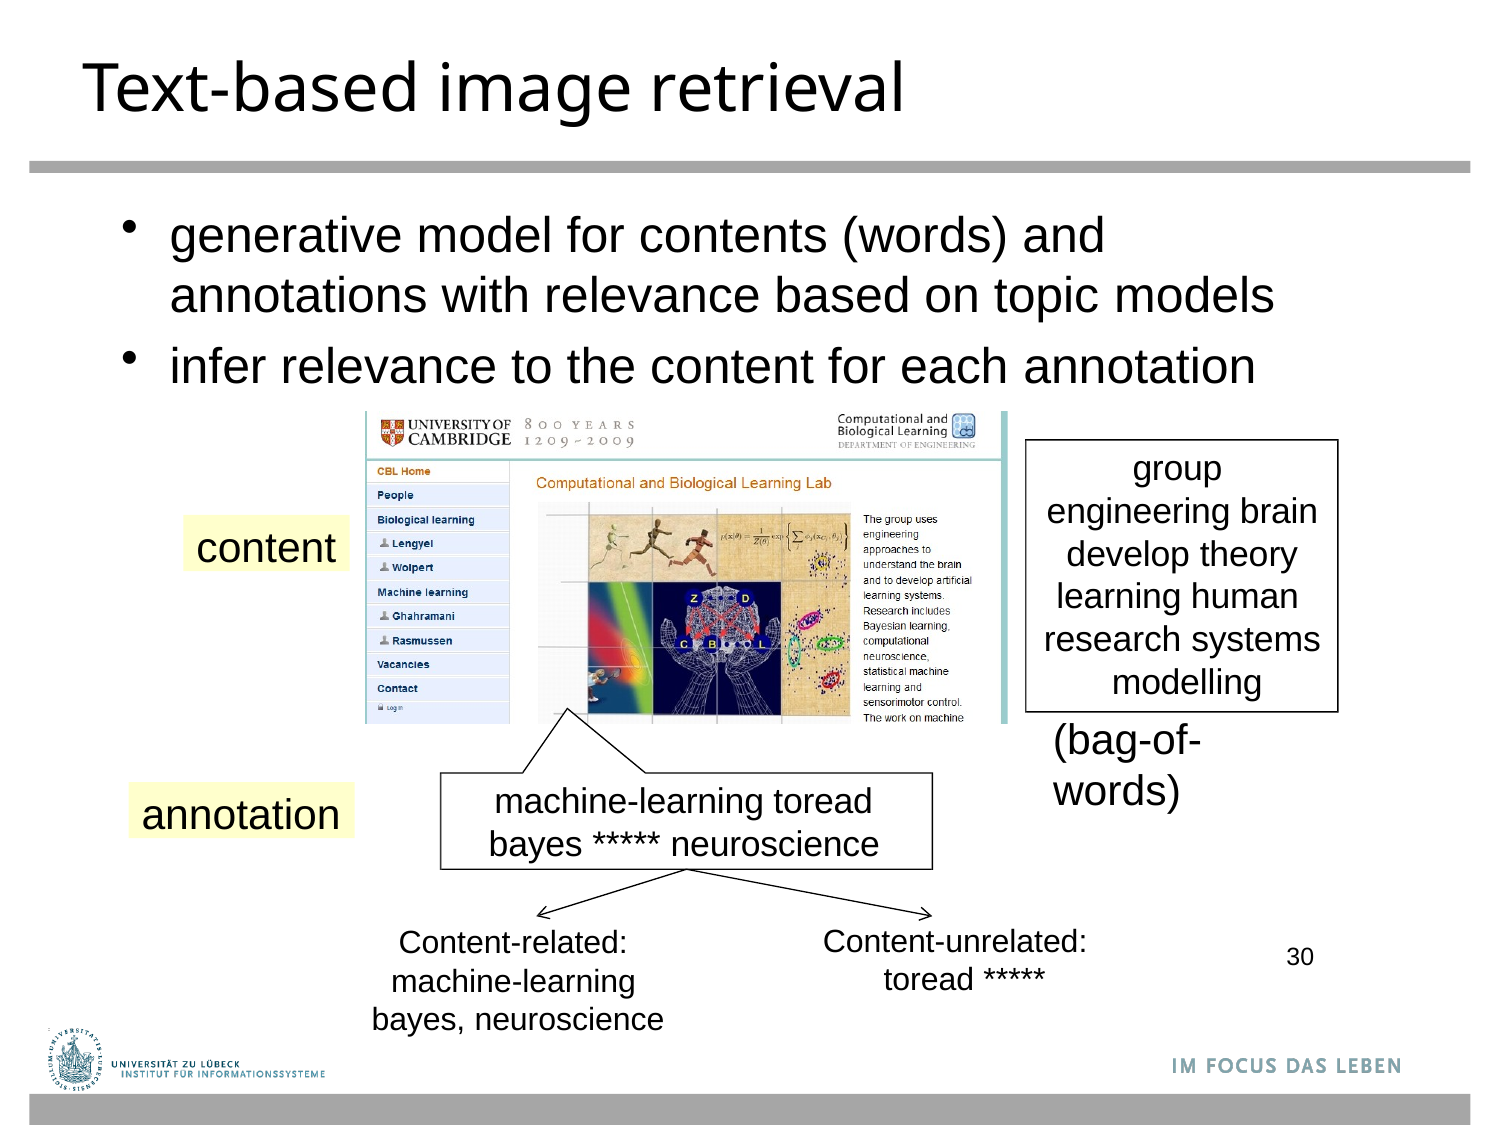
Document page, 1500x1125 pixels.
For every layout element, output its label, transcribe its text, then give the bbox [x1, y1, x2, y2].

text_box [442, 711, 931, 868]
text_box machine-learning toread bayes ***** neuroscience [486, 776, 886, 864]
title Text-based image retrieval [80, 43, 1041, 233]
text_box annotation [128, 782, 355, 839]
text_box [686, 868, 933, 921]
picture [1173, 1058, 1400, 1073]
text_box content [183, 514, 350, 572]
text_box generative model for contents (words) and annotations with relevance based on topic models infer relevance to the content for each annotation [119, 200, 1278, 394]
text_box [536, 868, 686, 920]
text_box group engineering brain develop theory learning human research systems modelling (bag-of-words) [1040, 443, 1333, 815]
text_box Content-related: machine-learning bayes, neuroscience [368, 919, 667, 1037]
text_box 30 [1284, 938, 1316, 970]
text_box [365, 411, 1008, 724]
text_box [439, 707, 934, 870]
text_box Content-unrelated: toread ***** [821, 918, 1091, 998]
